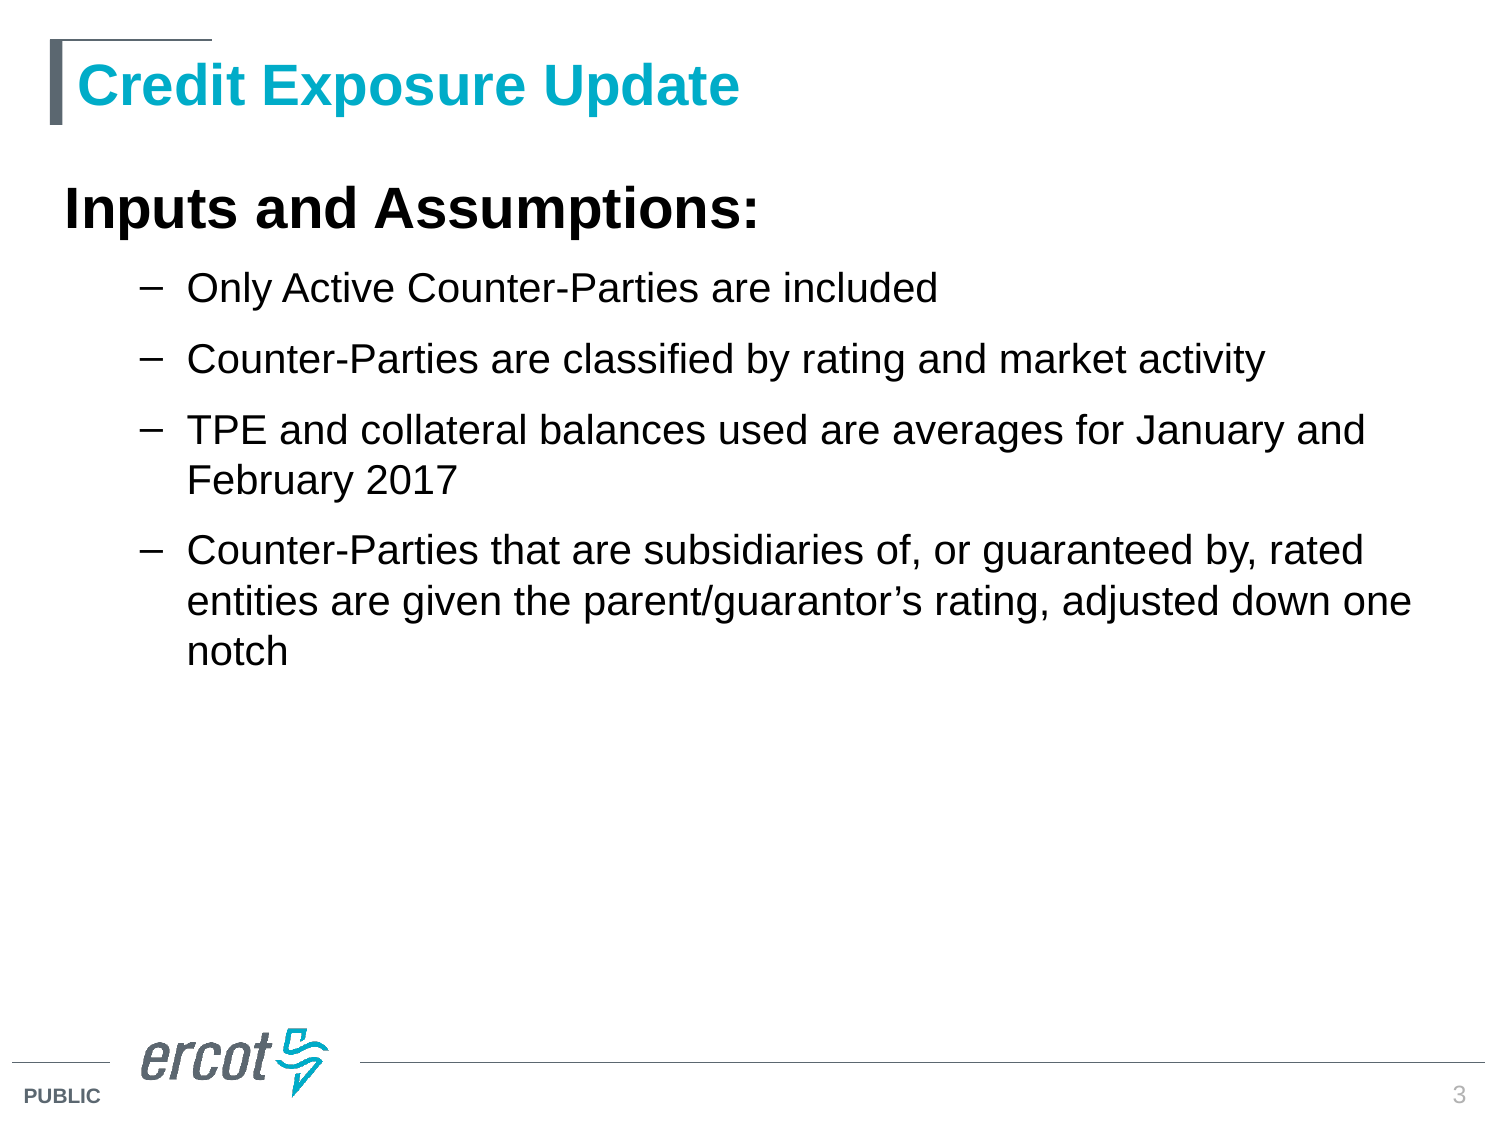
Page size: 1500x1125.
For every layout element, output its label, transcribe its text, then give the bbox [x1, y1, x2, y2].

list Inputs and Assumptions: Only Active Counter-Parties are included Counter-Parties are classified by rating and market activity TPE and collateral balances used are averages for January and February 2017 Counter-Parties that are subsidiaries of, or guaranteed by, rated entities are given the parent/guarantor’s rating, adjusted down one notch [50, 162, 1450, 975]
slide_number 3 [1437, 1076, 1475, 1112]
picture [137, 1024, 332, 1100]
title Credit Exposure Update [62, 39, 1450, 162]
